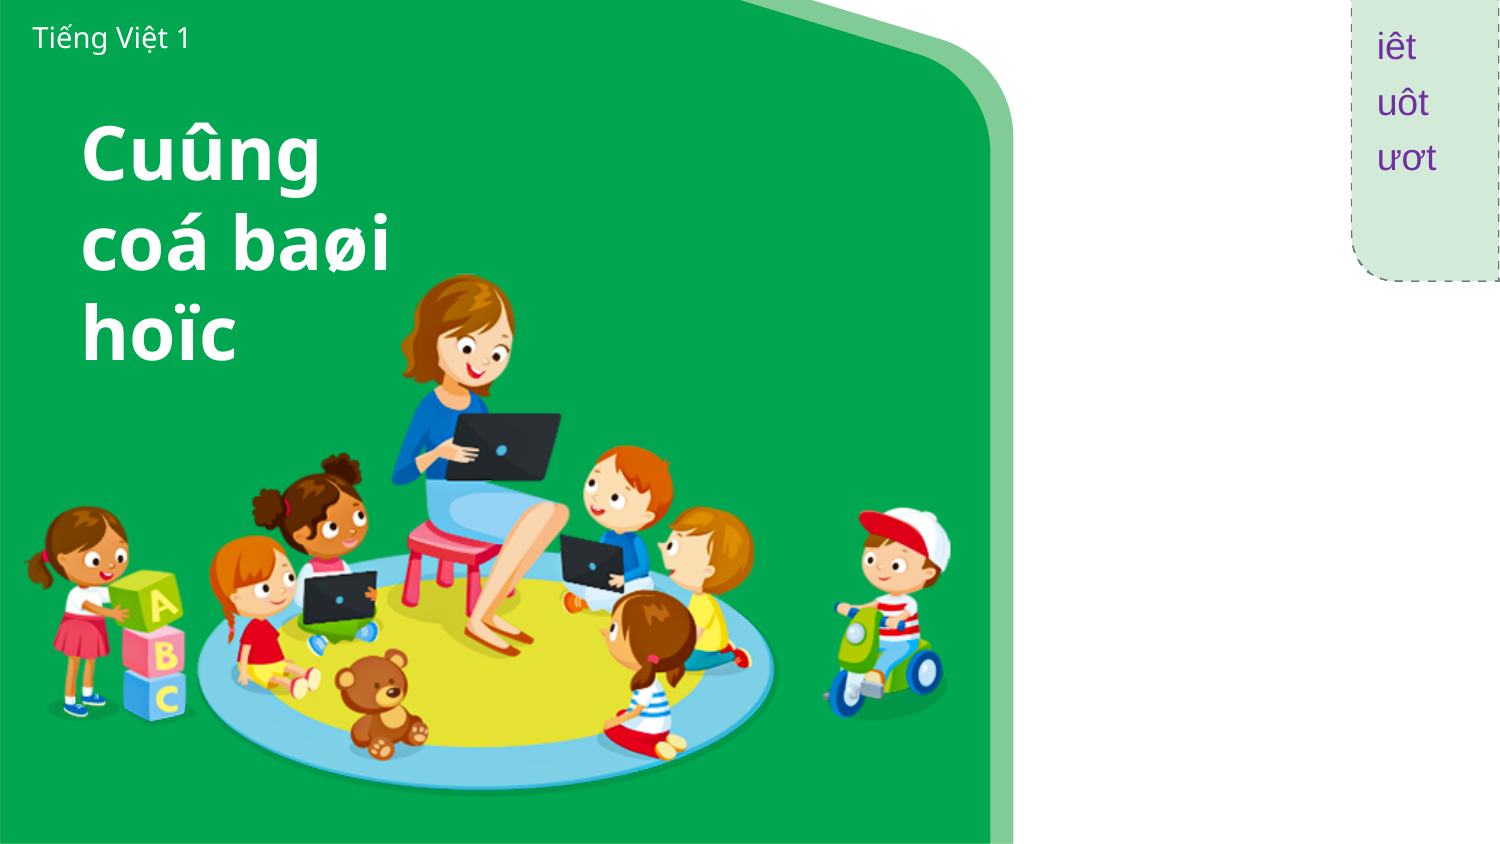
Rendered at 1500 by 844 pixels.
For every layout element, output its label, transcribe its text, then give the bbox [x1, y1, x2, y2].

text_box Tiếng Việt 1 [17, 12, 228, 63]
picture [0, 0, 1500, 844]
text_box Cuûng coá baøi hoïc [65, 97, 432, 222]
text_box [1350, 0, 1500, 282]
